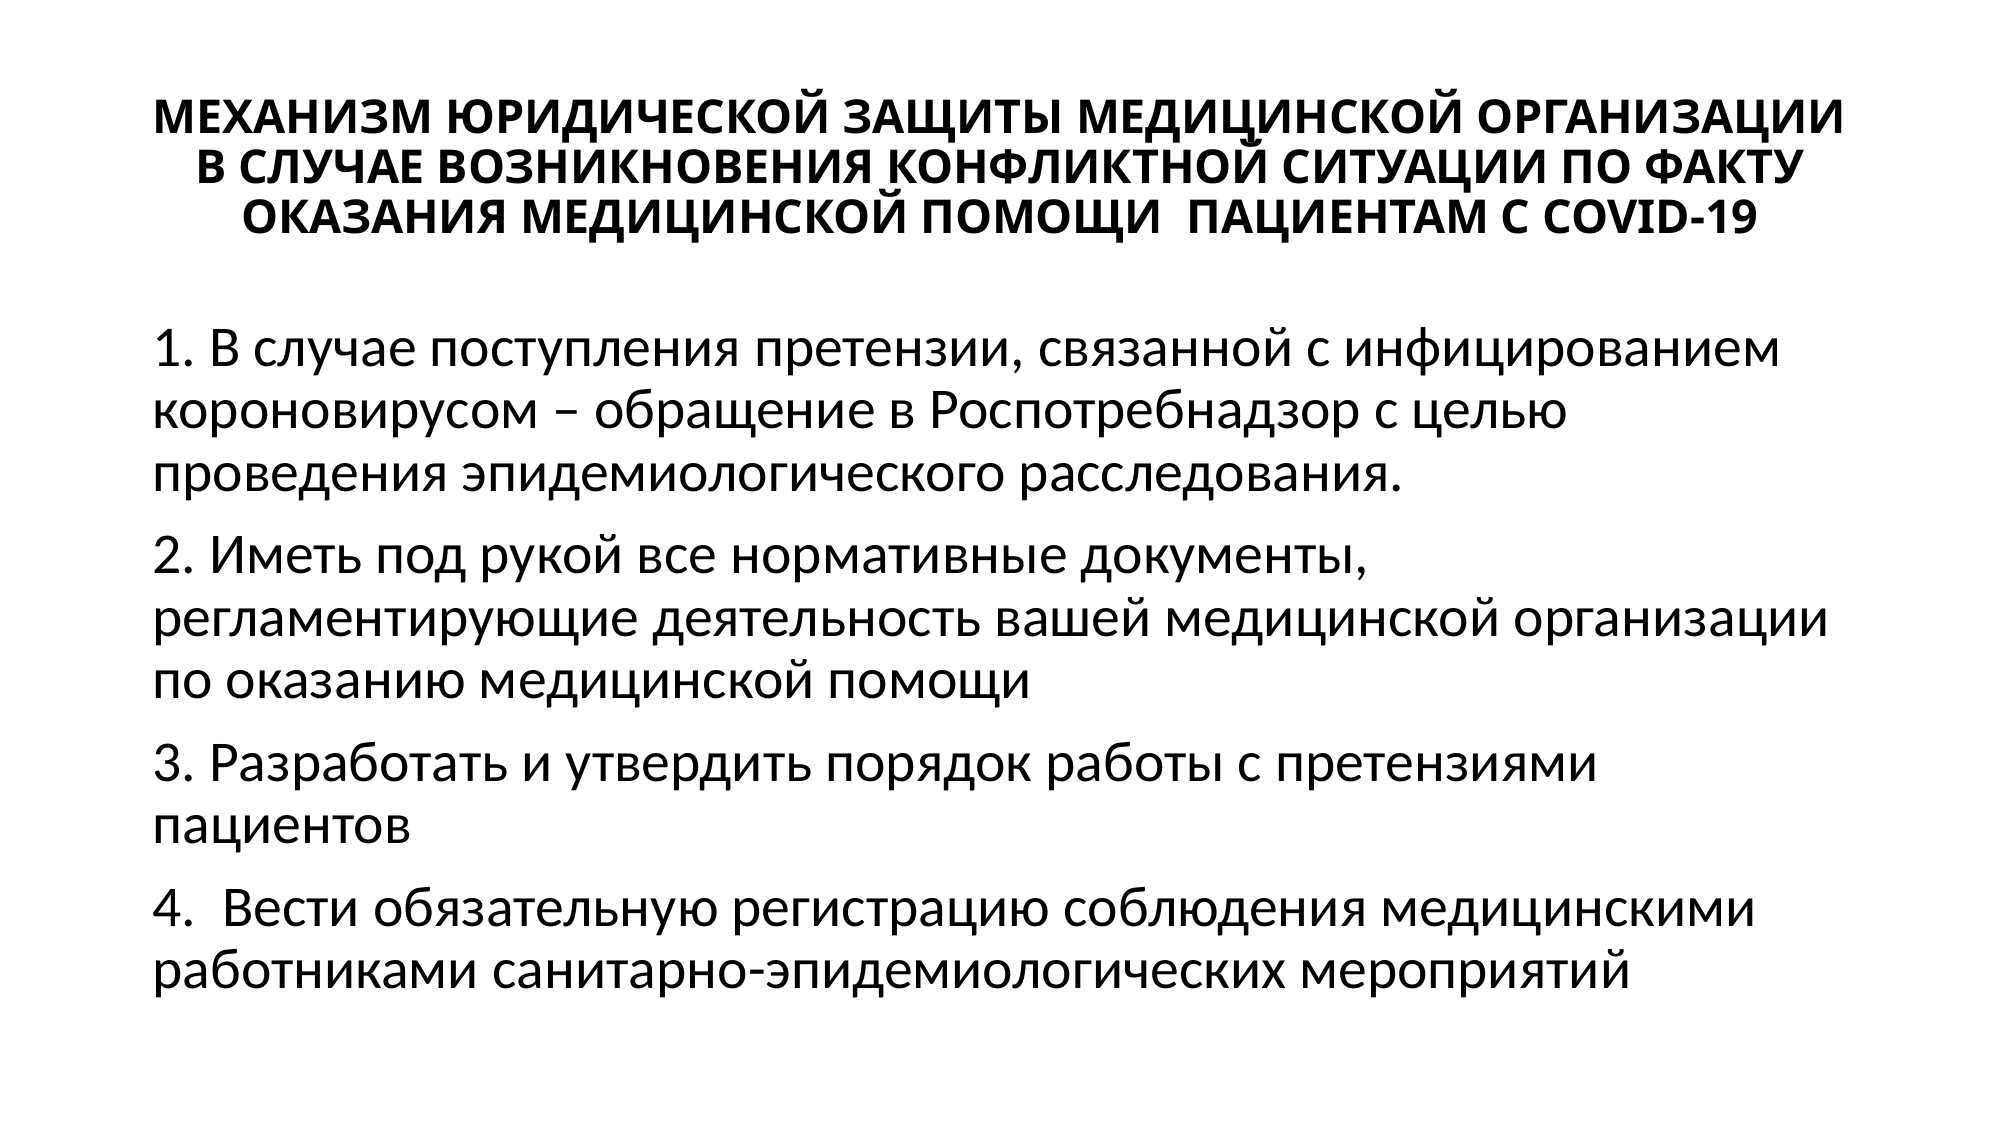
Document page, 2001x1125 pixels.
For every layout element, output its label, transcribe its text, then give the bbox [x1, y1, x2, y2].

title МЕХАНИЗМ ЮРИДИЧЕСКОЙ ЗАЩИТЫ МЕДИЦИНСКОЙ ОРГАНИЗАЦИИ В СЛУЧАЕ ВОЗНИКНОВЕНИЯ КОНФЛИКТНОЙ СИТУАЦИИ ПО ФАКТУ ОКАЗАНИЯ МЕДИЦИНСКОЙ ПОМОЩИ ПАЦИЕНТАМ С COVID-19 [137, 59, 1863, 278]
list 1. В случае поступления претензии, связанной с инфицированием короновирусом – обращение в Роспотребнадзор с целью проведения эпидемиологического расследования. 2. Иметь под рукой все нормативные документы, регламентирующие деятельность вашей медицинской организации по оказанию медицинской помощи 3. Разработать и утвердить порядок работы с претензиями пациентов 4. Вести обязательную регистрацию соблюдения медицинскими работниками санитарно-эпидемиологических мероприятий [137, 309, 1863, 1014]
